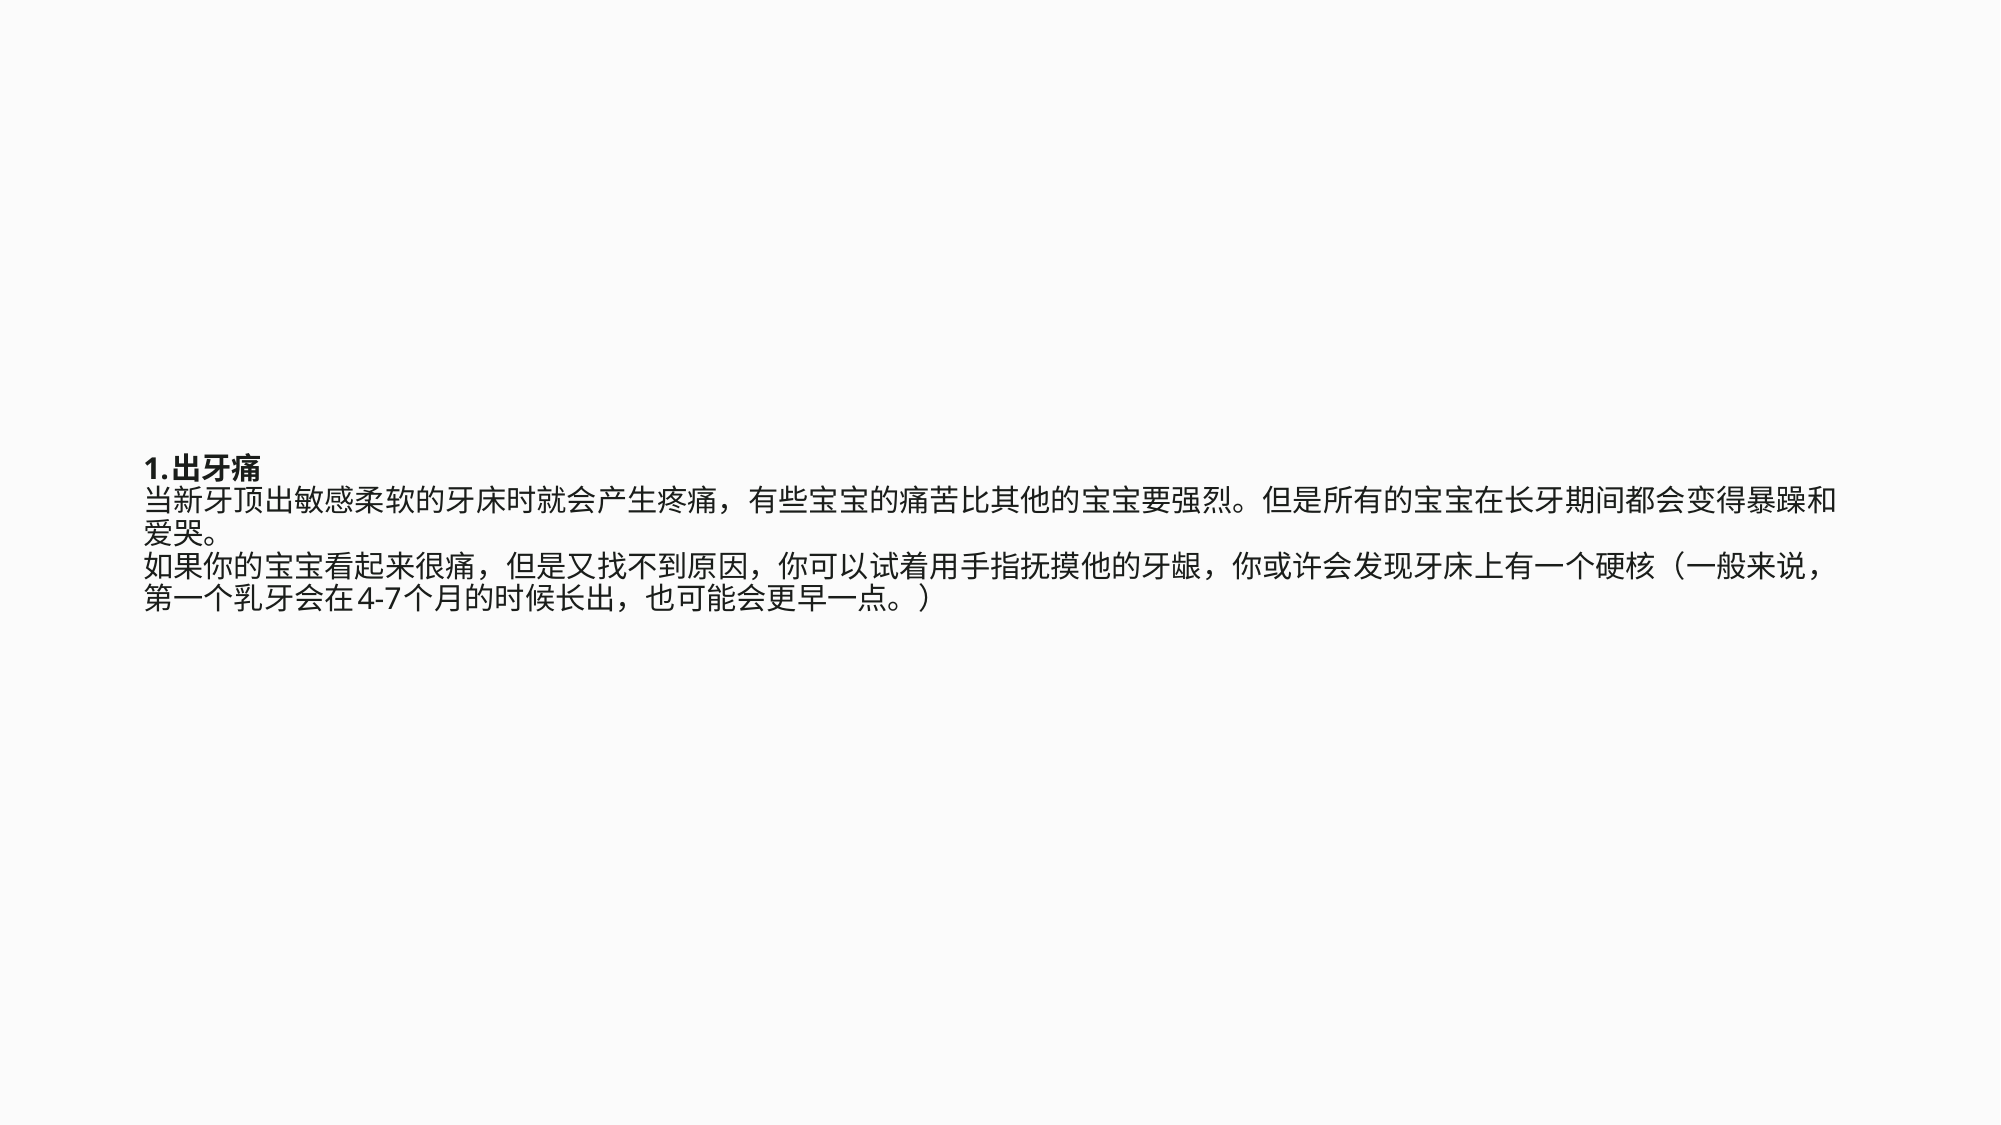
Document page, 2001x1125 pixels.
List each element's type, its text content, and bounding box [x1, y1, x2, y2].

title 1.出牙痛 当新牙顶出敏感柔软的牙床时就会产生疼痛，有些宝宝的痛苦比其他的宝宝要强烈。但是所有的宝宝在长牙期间都会变得暴躁和爱哭。 如果你的宝宝看起来很痛，但是又找不到原因，你可以试着用手指抚摸他的牙龈，你或许会发现牙床上有一个硬核（一般来说，第一个乳牙会在4-7个月的时候长出，也可能会更早一点。） [128, 444, 1854, 662]
